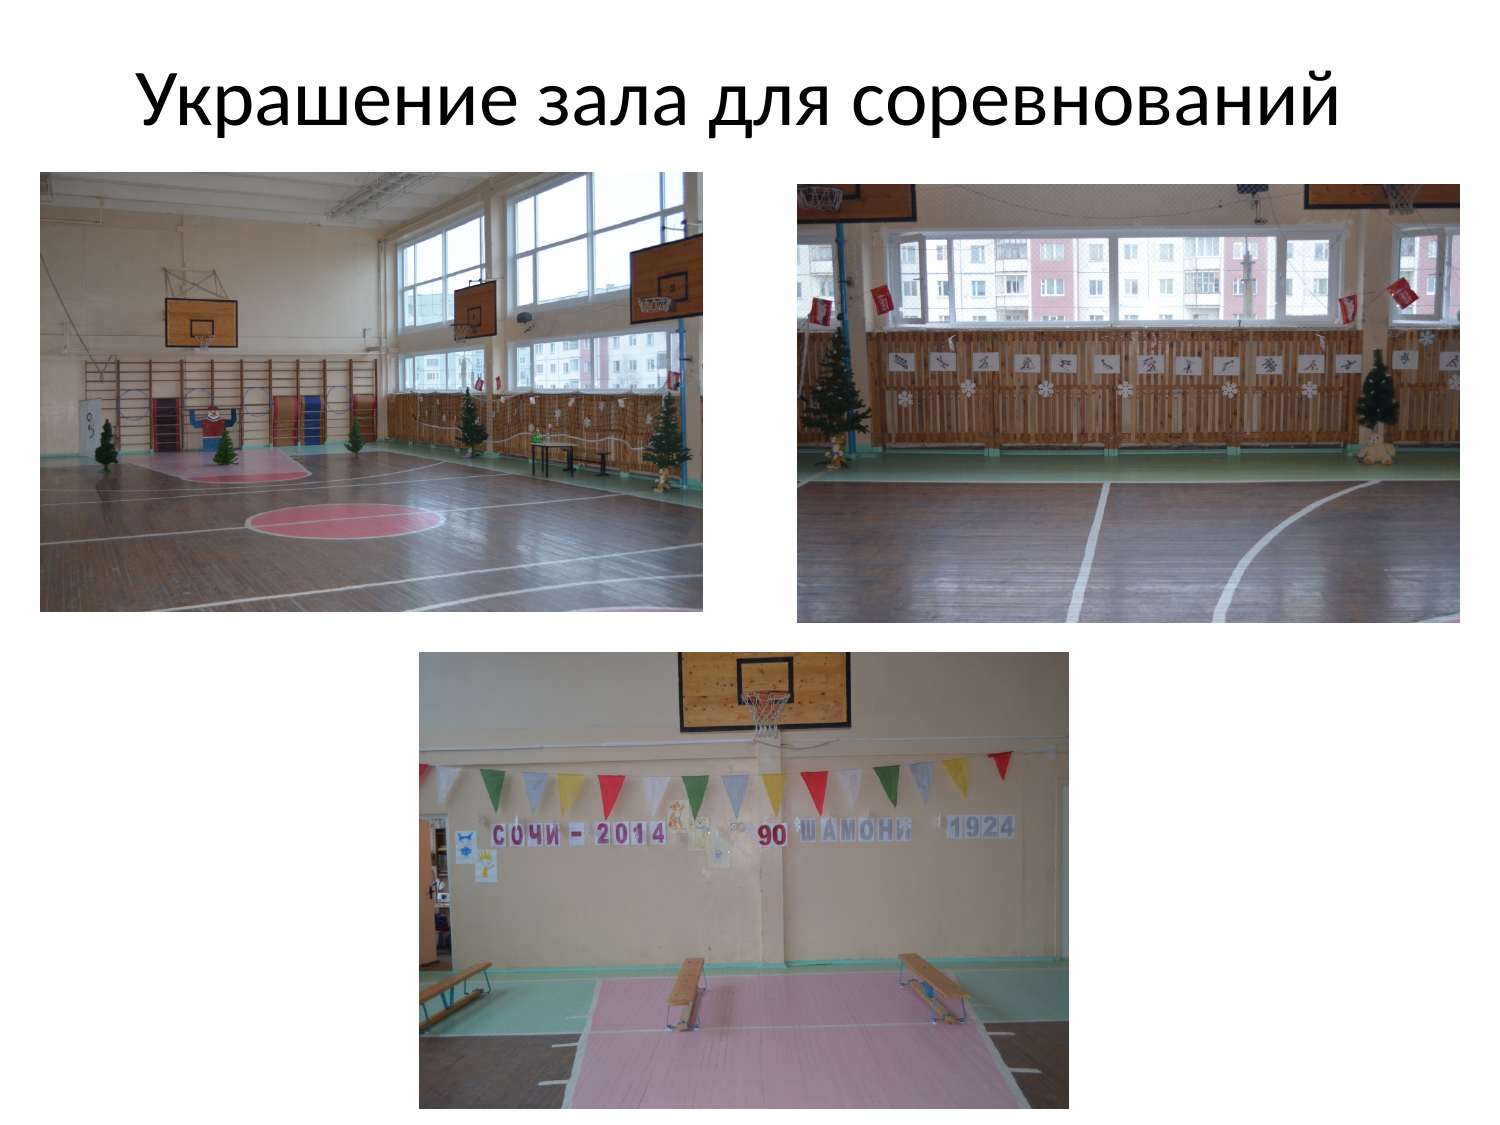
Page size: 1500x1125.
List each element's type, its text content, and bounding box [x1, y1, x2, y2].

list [39, 172, 703, 612]
title Украшение зала для соревнований [64, 0, 1415, 187]
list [796, 184, 1460, 624]
picture [418, 652, 1070, 1109]
